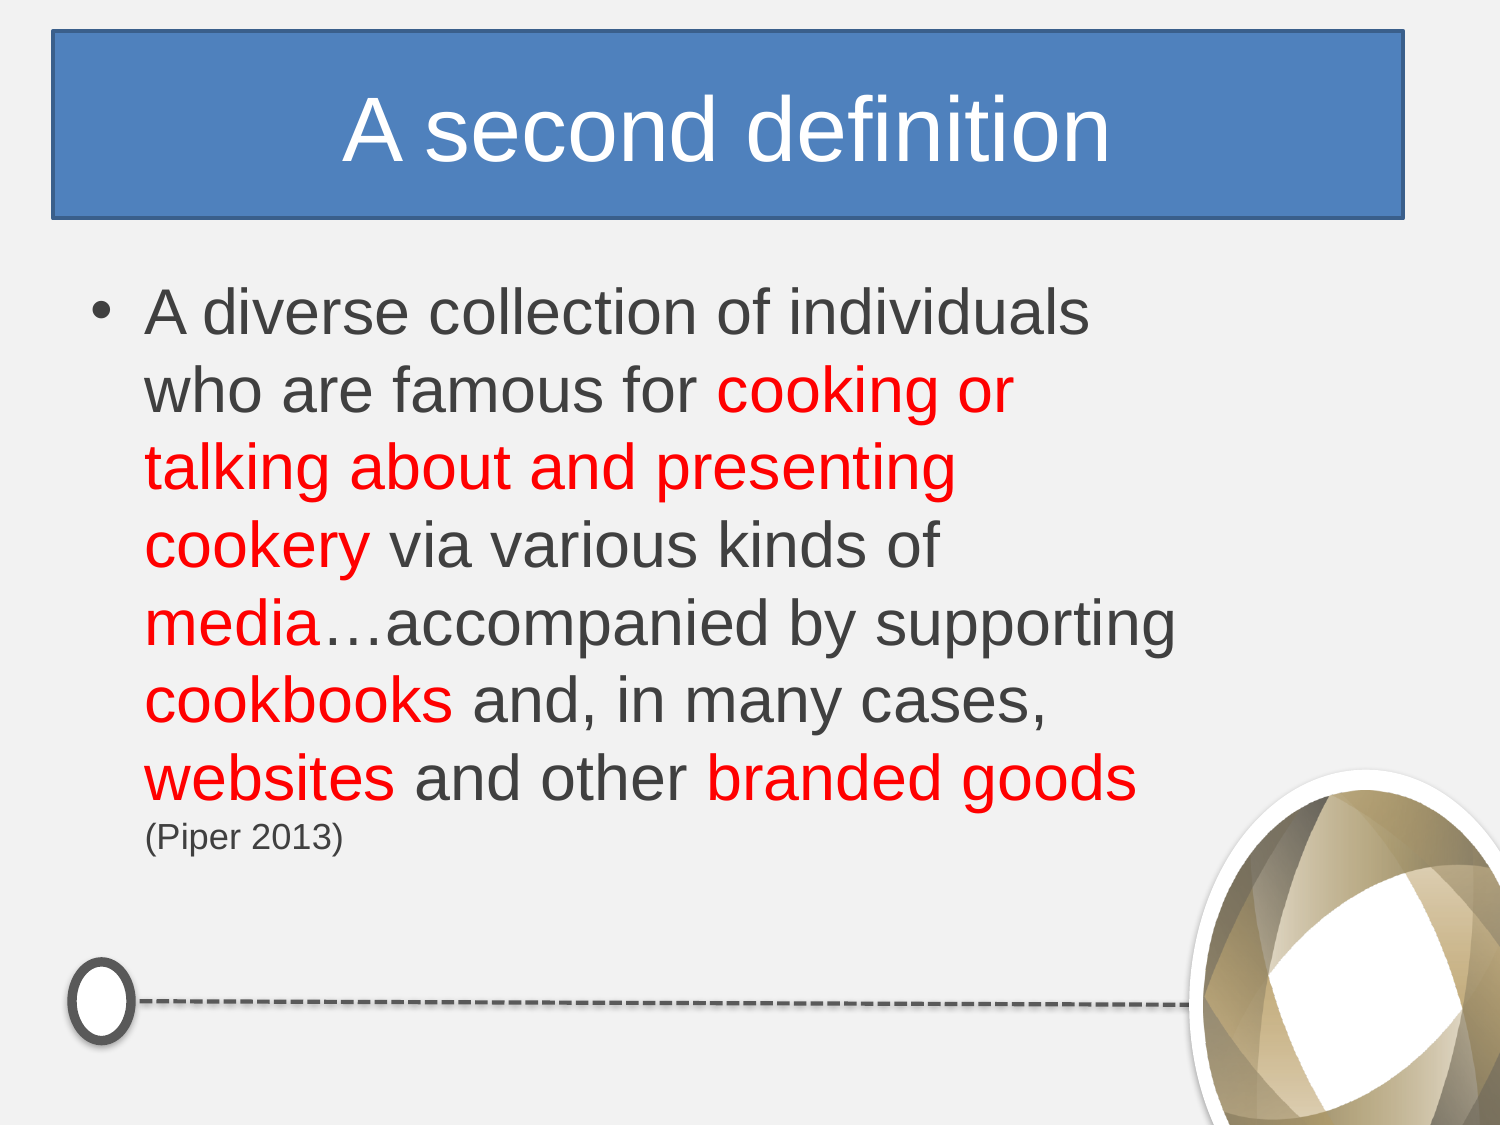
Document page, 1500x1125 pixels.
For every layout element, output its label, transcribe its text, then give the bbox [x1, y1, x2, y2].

title A second definition [51, 29, 1405, 220]
picture [1203, 790, 1500, 1125]
list A diverse collection of individuals who are famous for cooking or talking about and presenting cookery via various kinds of media…accompanied by supporting cookbooks and, in many cases, websites and other branded goods (Piper 2013) [75, 262, 1197, 894]
